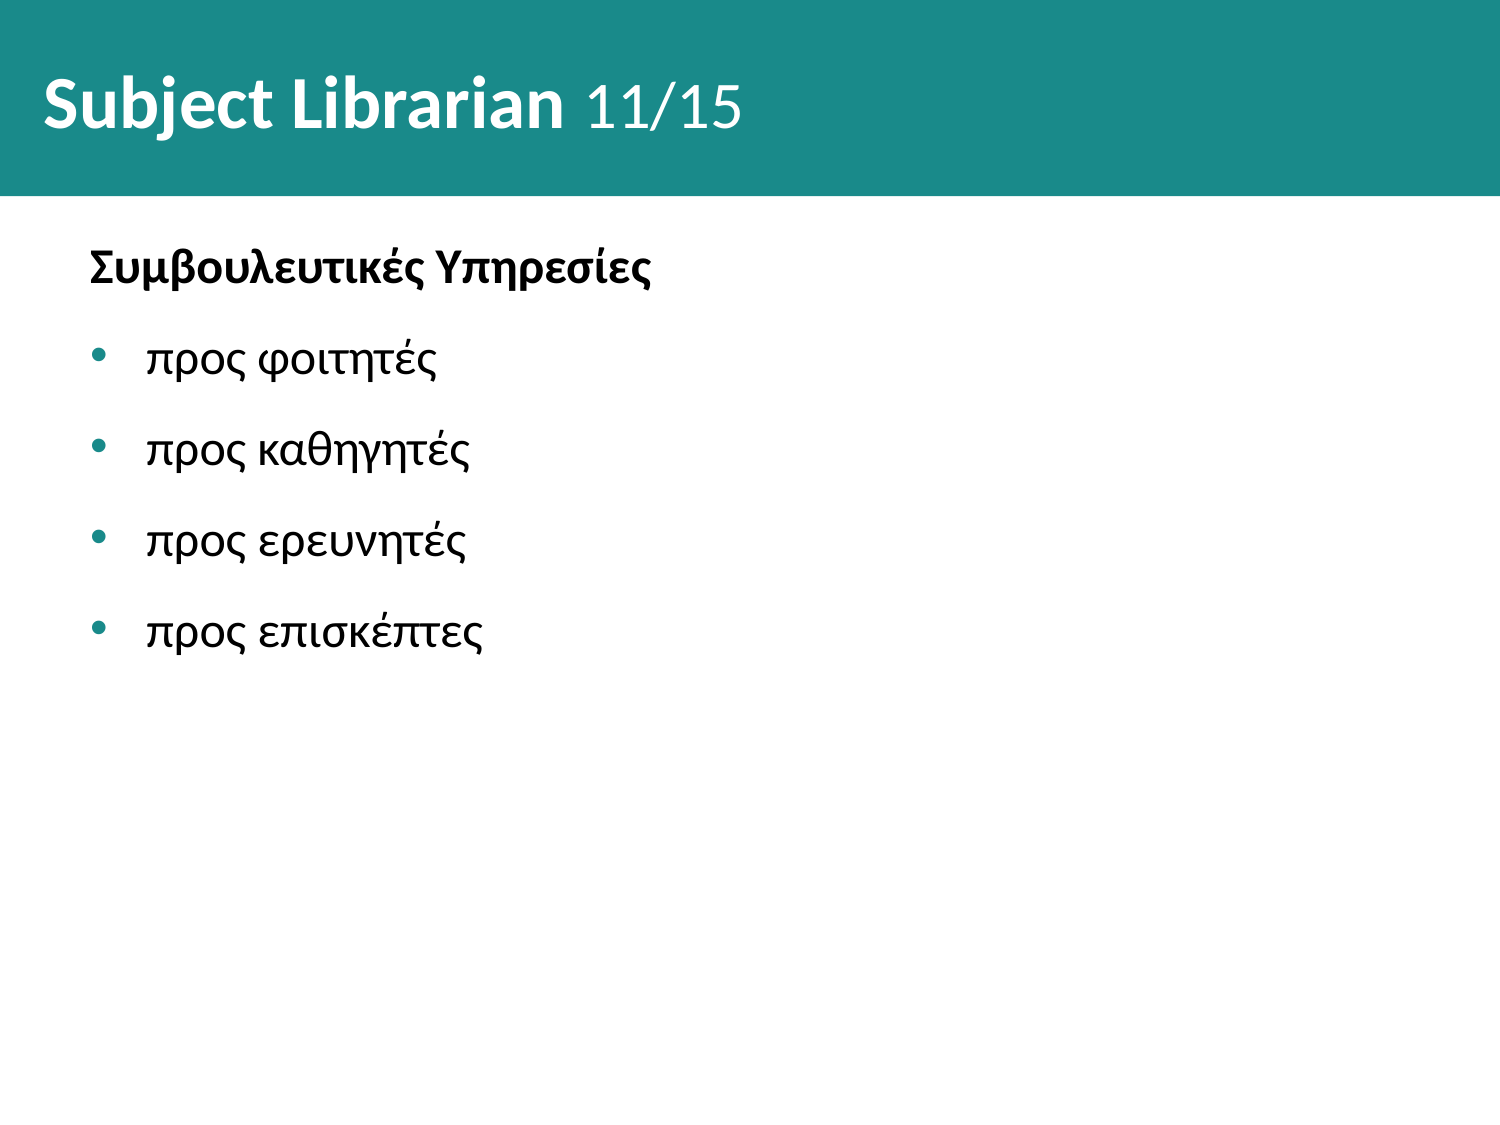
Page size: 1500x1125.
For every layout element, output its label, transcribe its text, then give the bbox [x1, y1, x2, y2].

title Subject Librarian 11/15 [0, 0, 1500, 197]
list Συμβουλευτικές Υπηρεσίες προς φοιτητές προς καθηγητές προς ερευνητές προς επισκέπτες [75, 219, 1425, 1024]
